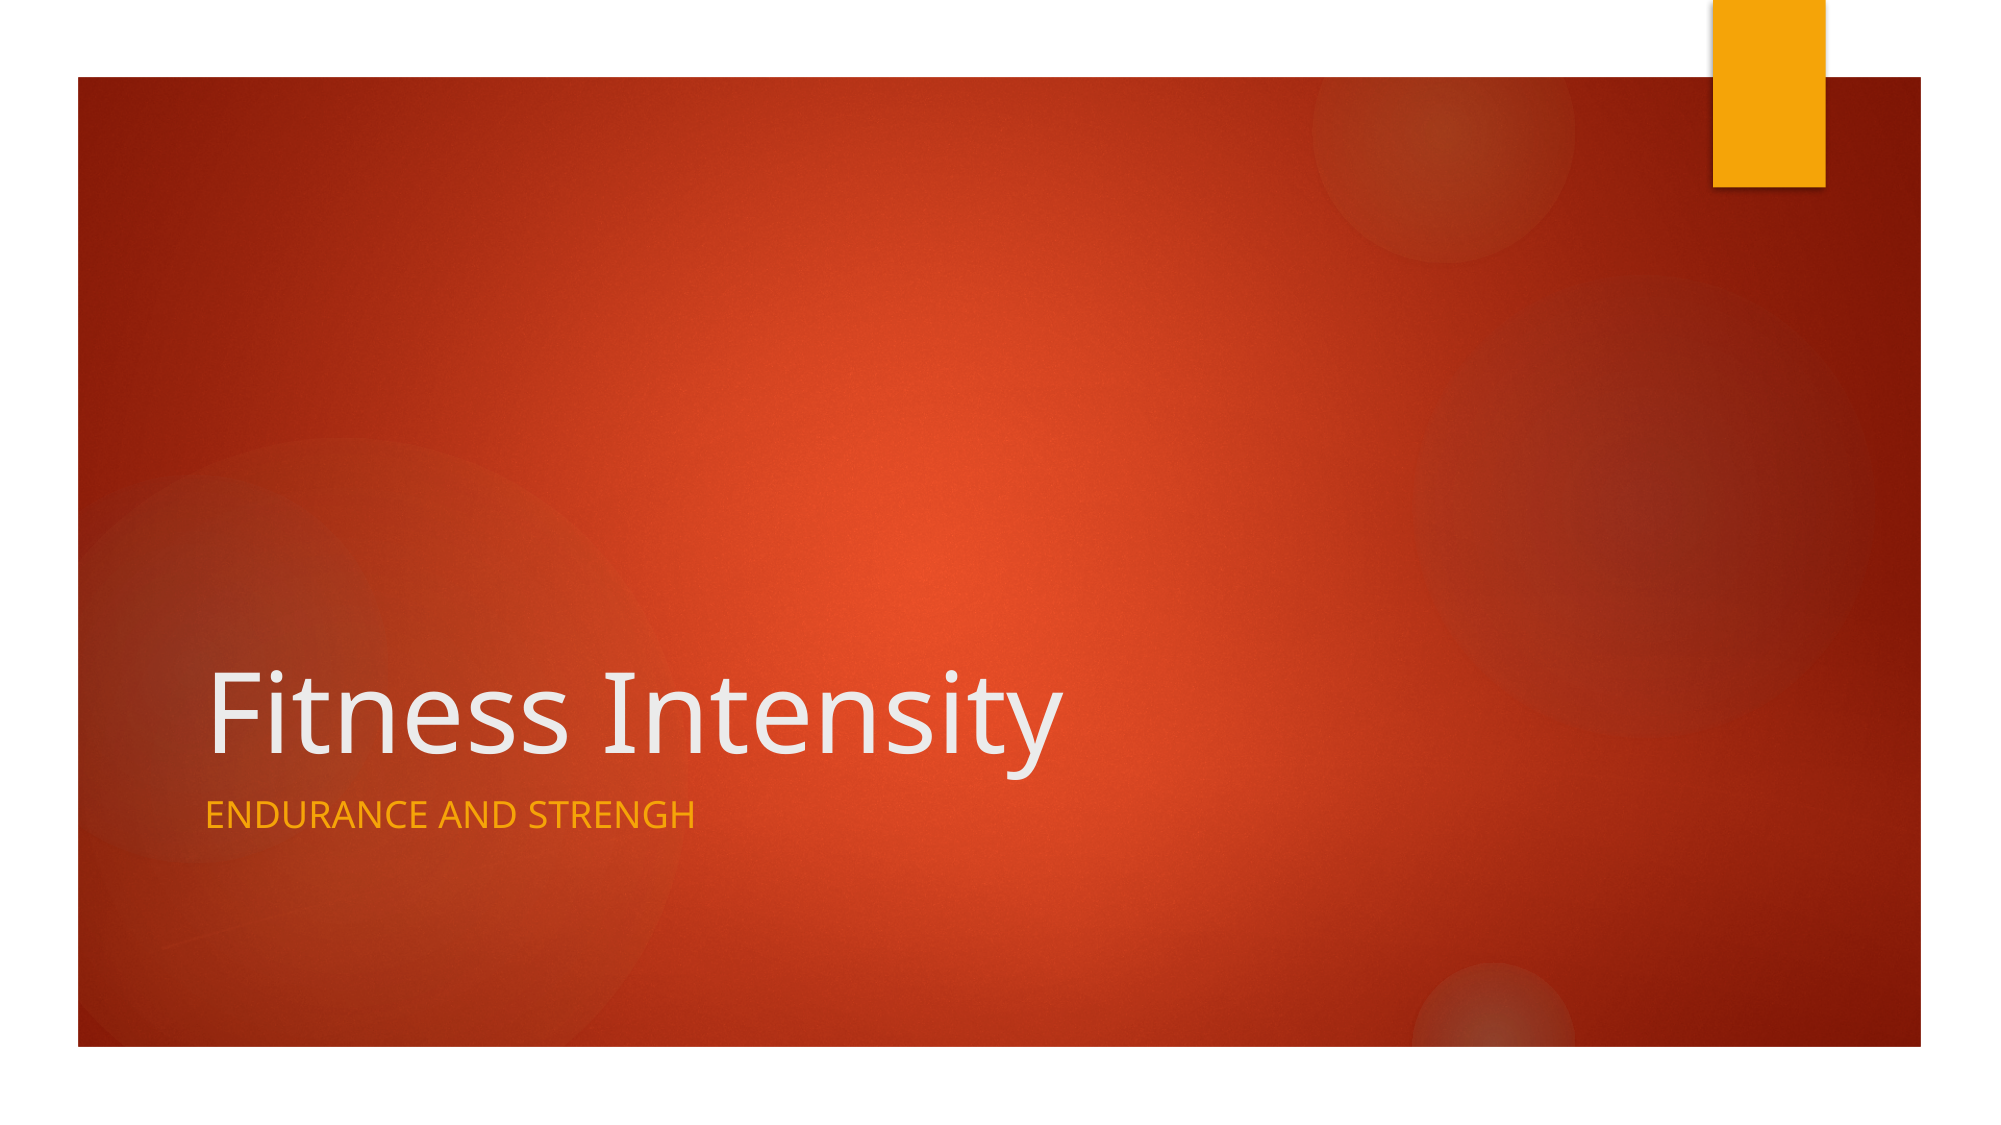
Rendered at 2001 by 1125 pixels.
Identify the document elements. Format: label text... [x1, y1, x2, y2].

title Fitness Intensity [189, 344, 1638, 783]
subtitle Endurance and strengh [189, 783, 1638, 925]
